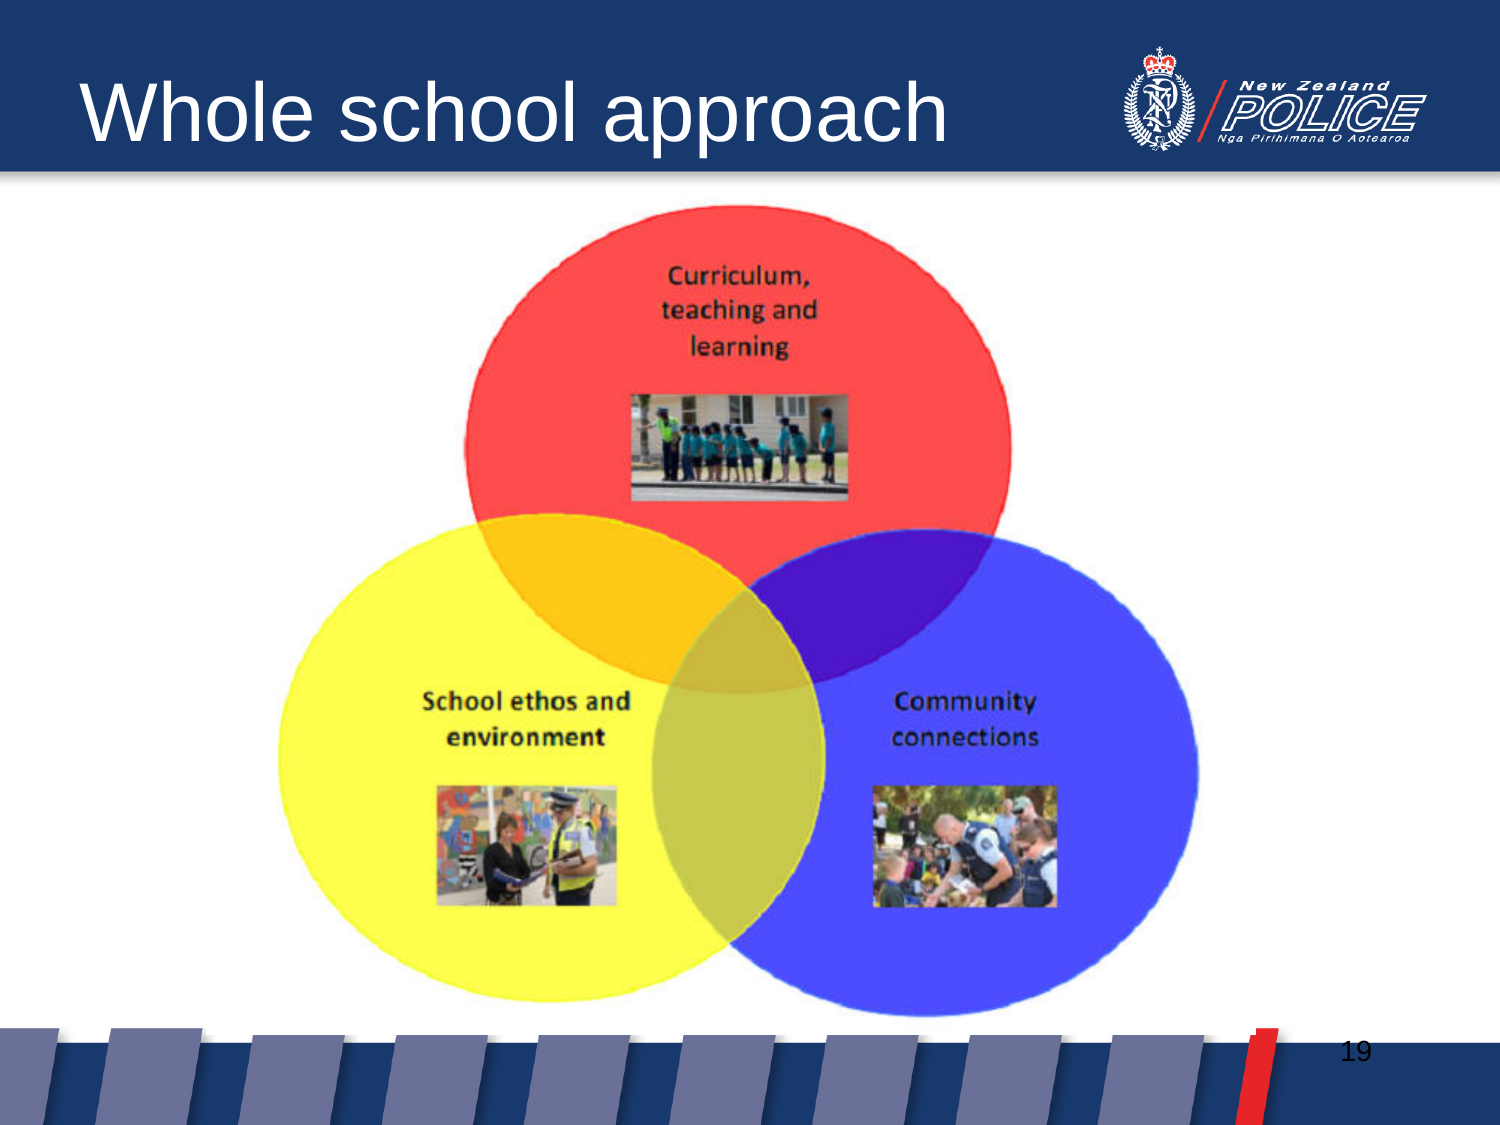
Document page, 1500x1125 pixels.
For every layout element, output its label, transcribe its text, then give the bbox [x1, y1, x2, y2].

title Whole school approach [64, 54, 1010, 161]
picture [0, 0, 1500, 1125]
slide_number 19 [1074, 1025, 1388, 1100]
